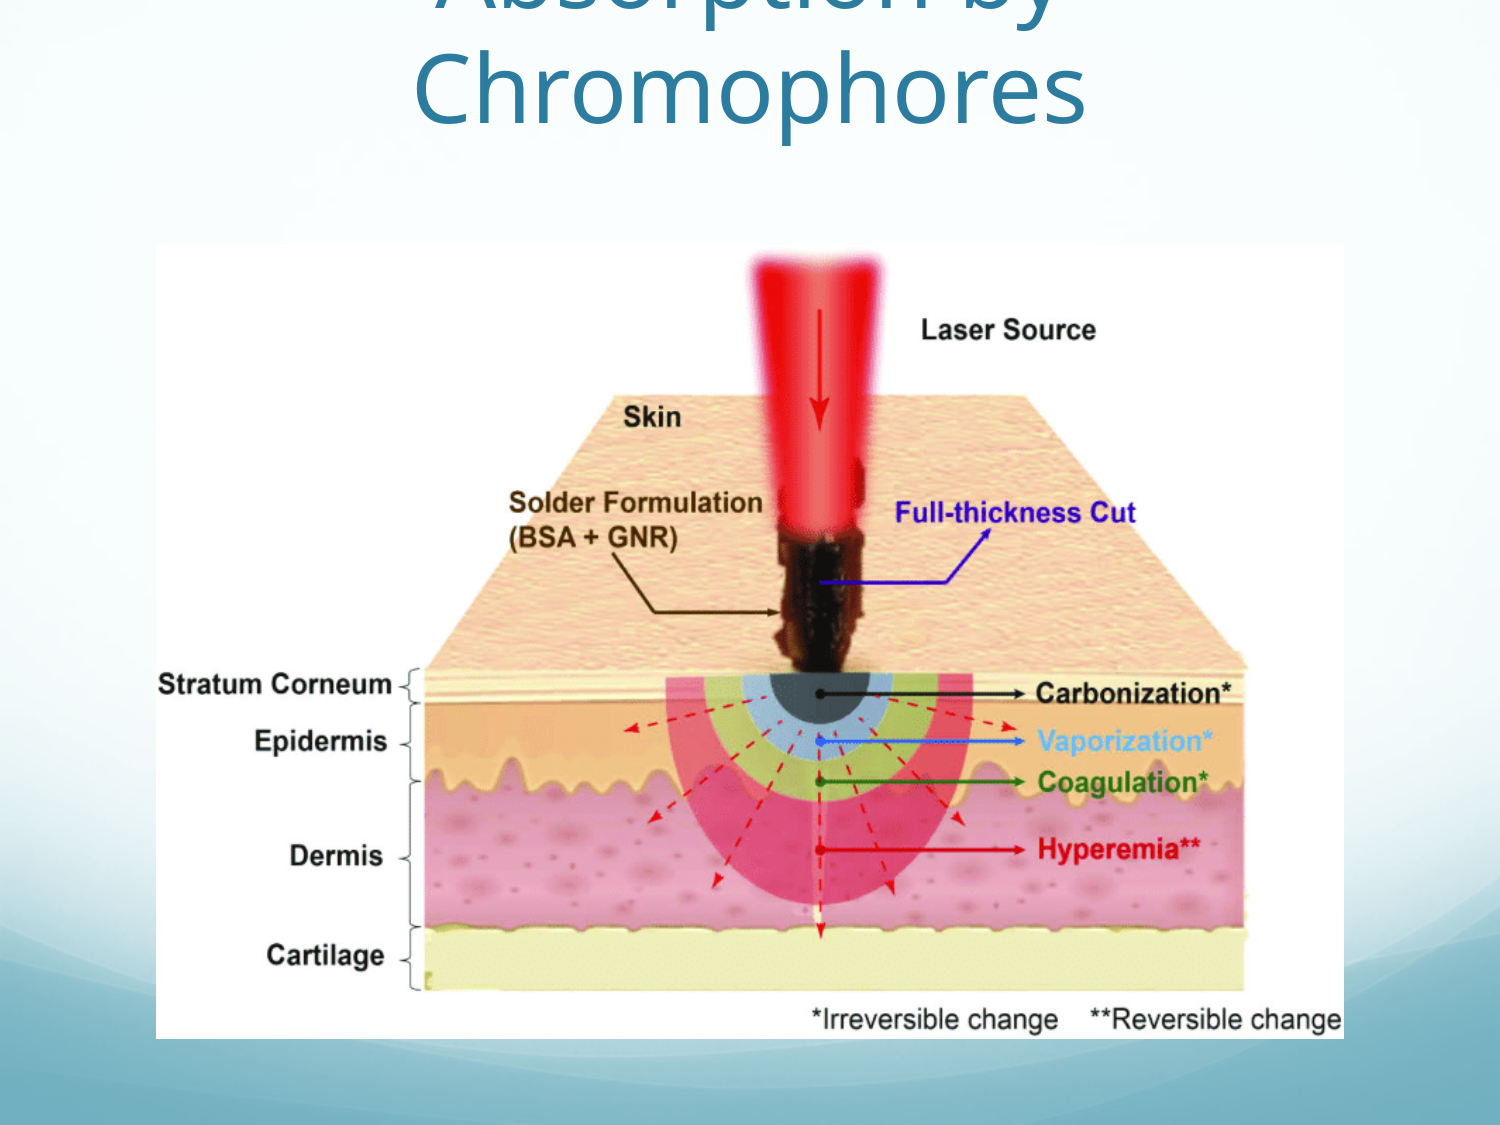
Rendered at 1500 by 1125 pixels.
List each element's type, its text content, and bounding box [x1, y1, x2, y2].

picture [155, 245, 1345, 1040]
title Absorption by Chromophores [75, 0, 1425, 150]
